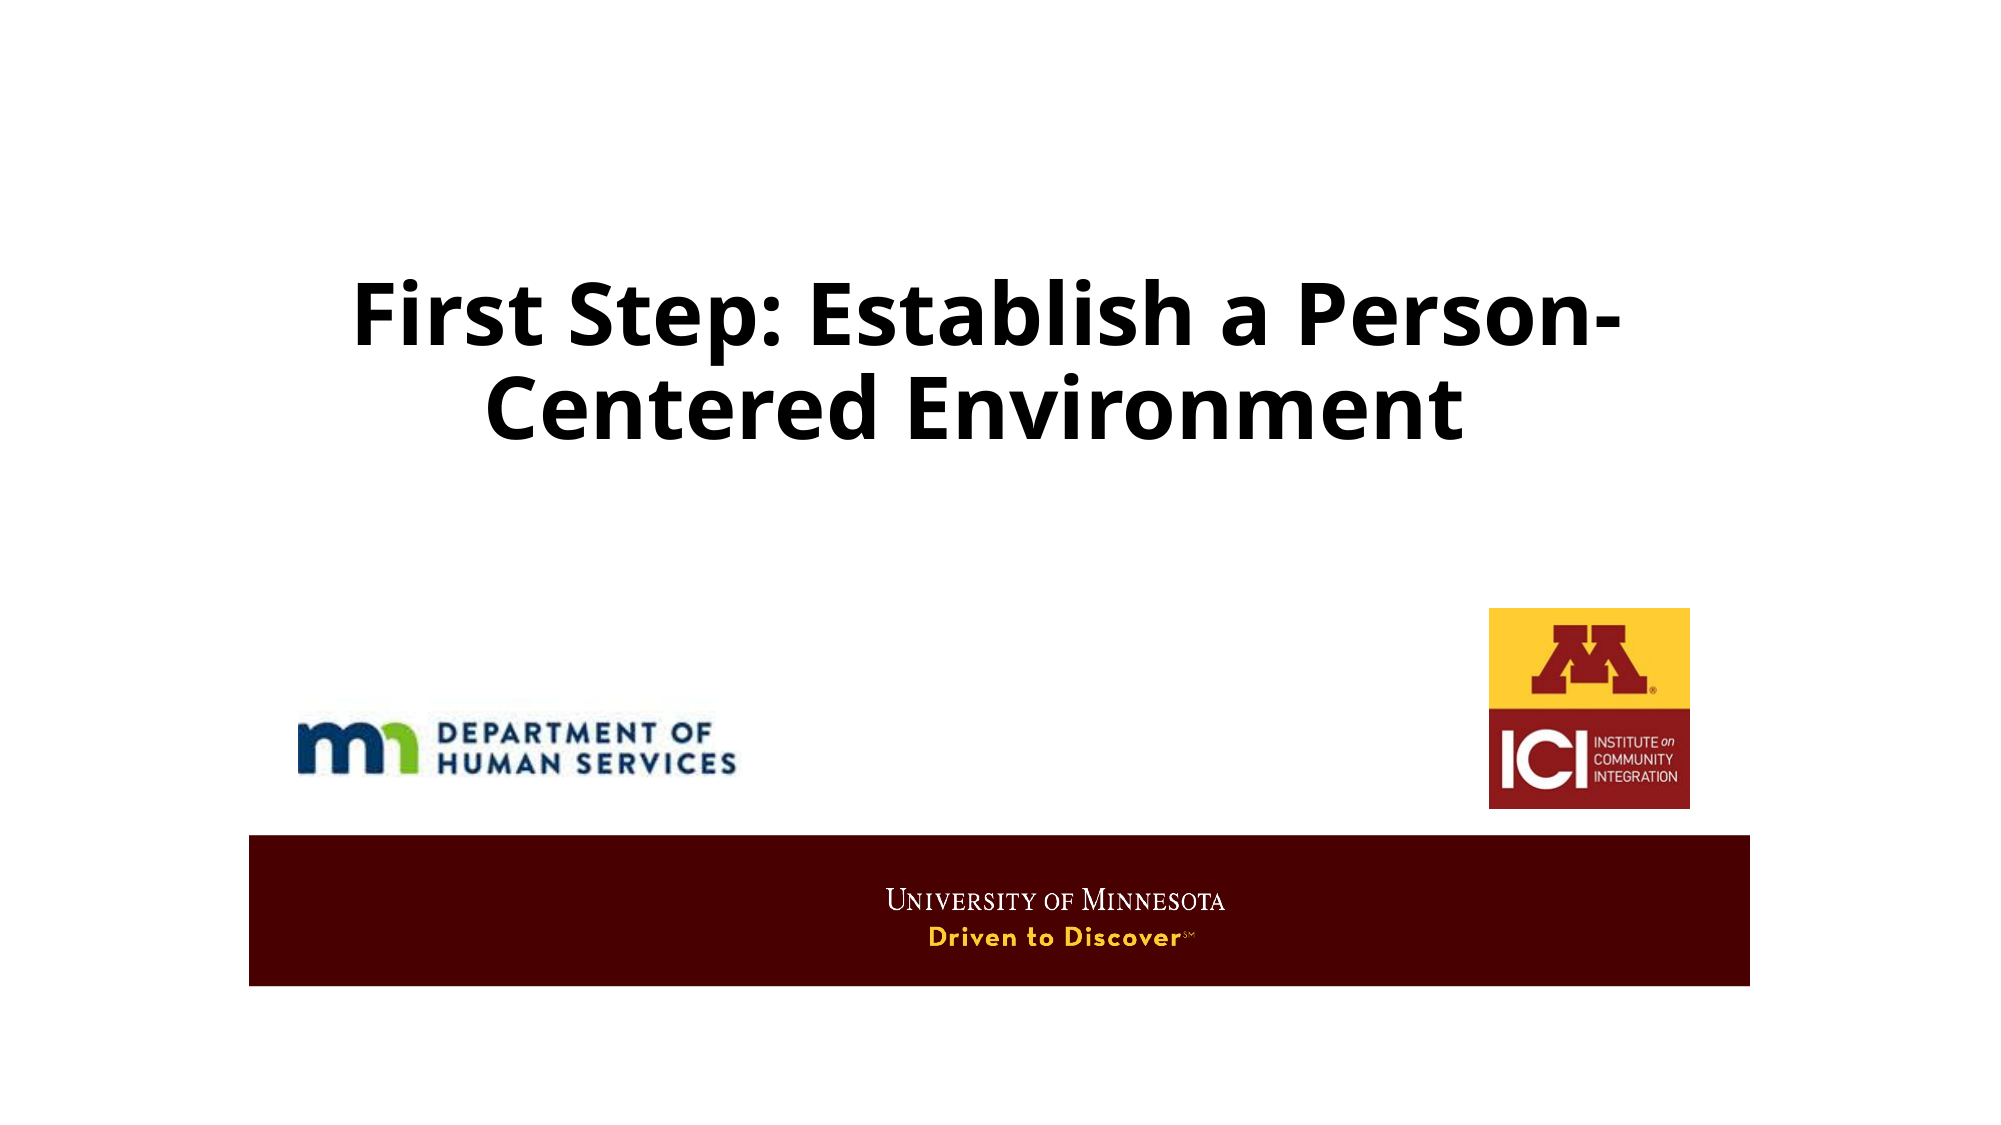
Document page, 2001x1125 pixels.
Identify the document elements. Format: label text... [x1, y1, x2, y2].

title First Step: Establish a Person-Centered Environment [304, 201, 1669, 466]
picture [1489, 608, 1690, 809]
picture [298, 672, 761, 825]
picture [249, 835, 1750, 988]
